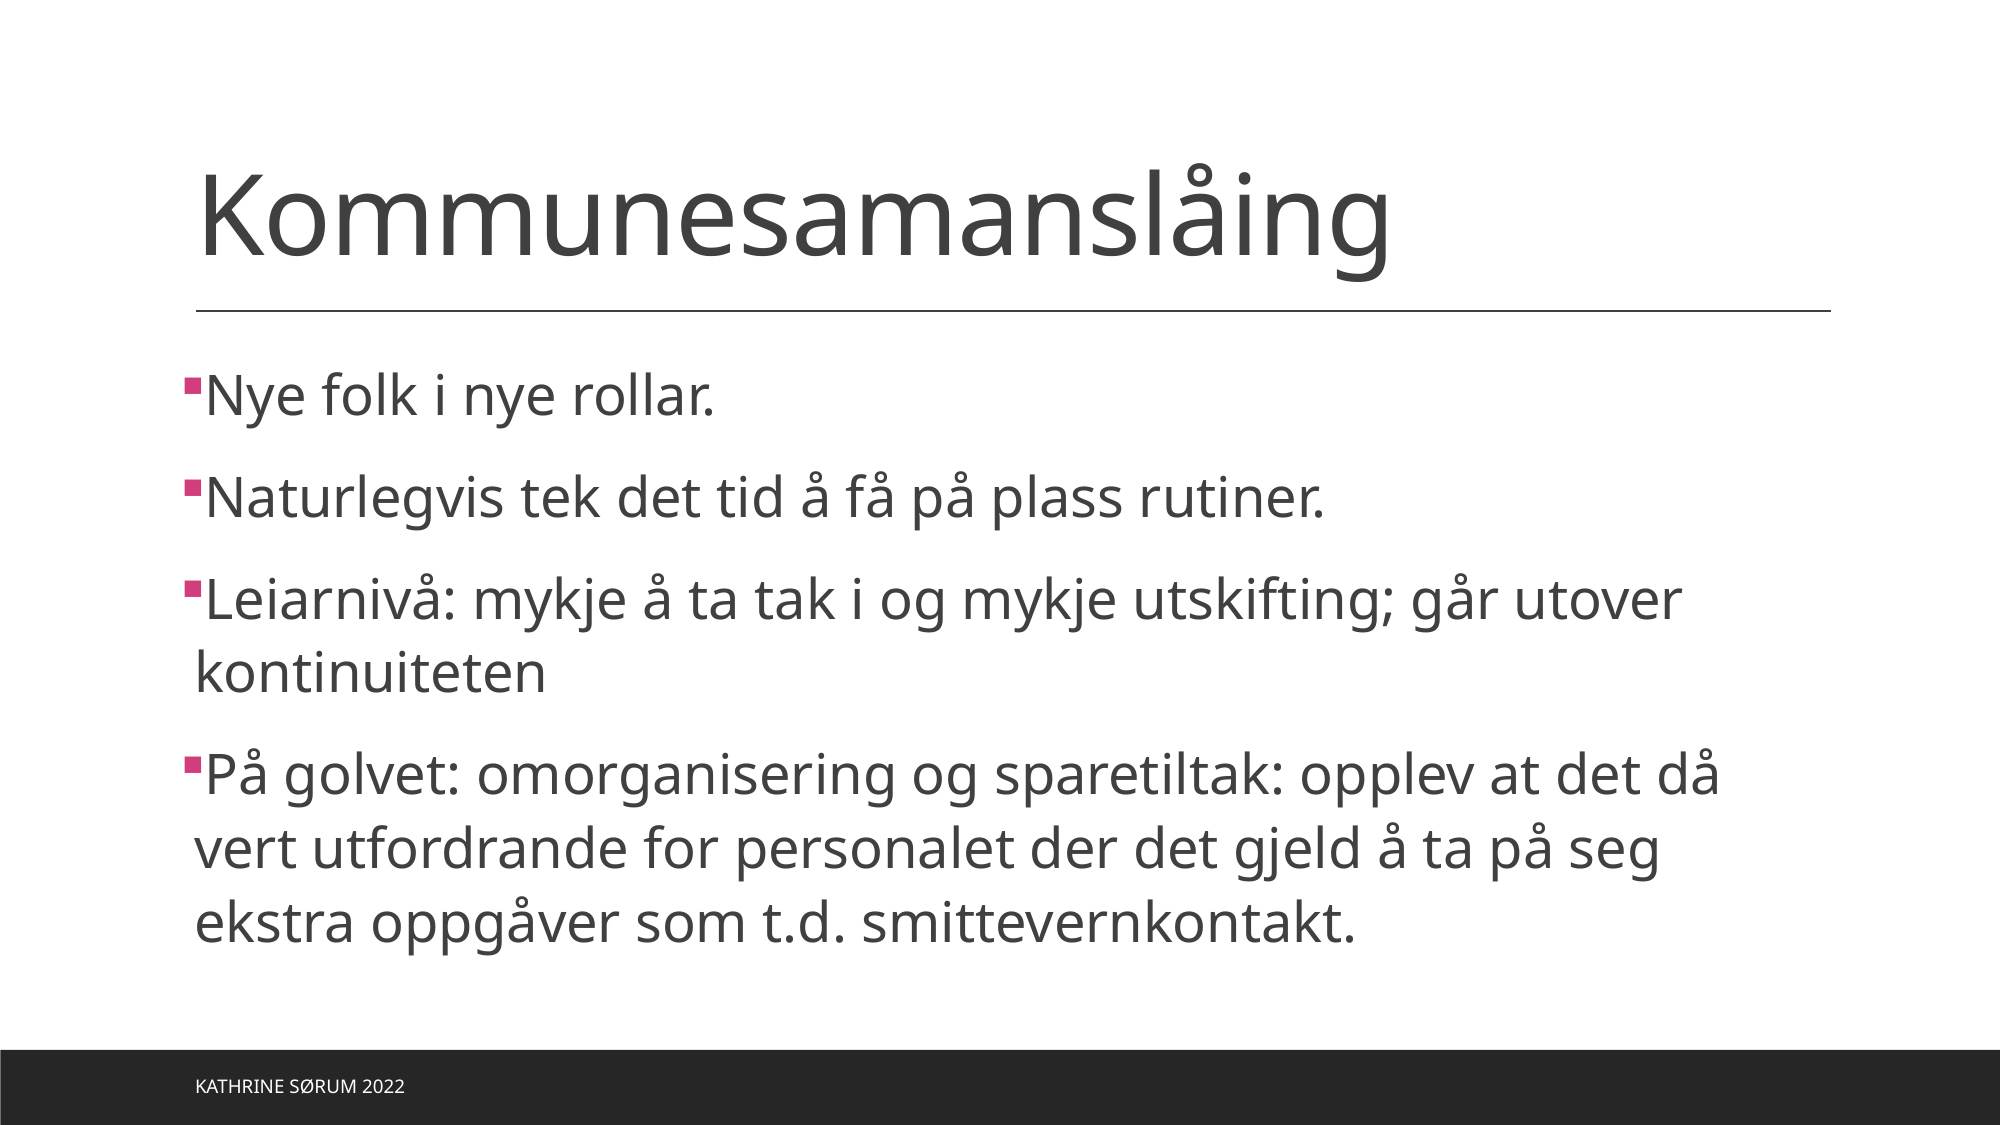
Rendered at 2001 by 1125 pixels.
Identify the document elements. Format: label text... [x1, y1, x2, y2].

footer Kathrine Sørum 2022 [180, 1057, 1299, 1118]
list Nye folk i nye rollar. Naturlegvis tek det tid å få på plass rutiner. Leiarnivå: mykje å ta tak i og mykje utskifting; går utover kontinuiteten På golvet: omorganisering og sparetiltak: opplev at det då vert utfordrande for personalet der det gjeld å ta på seg ekstra oppgåver som t.d. smittevernkontakt. [180, 345, 1830, 963]
title Kommunesamanslåing [180, 47, 1830, 285]
